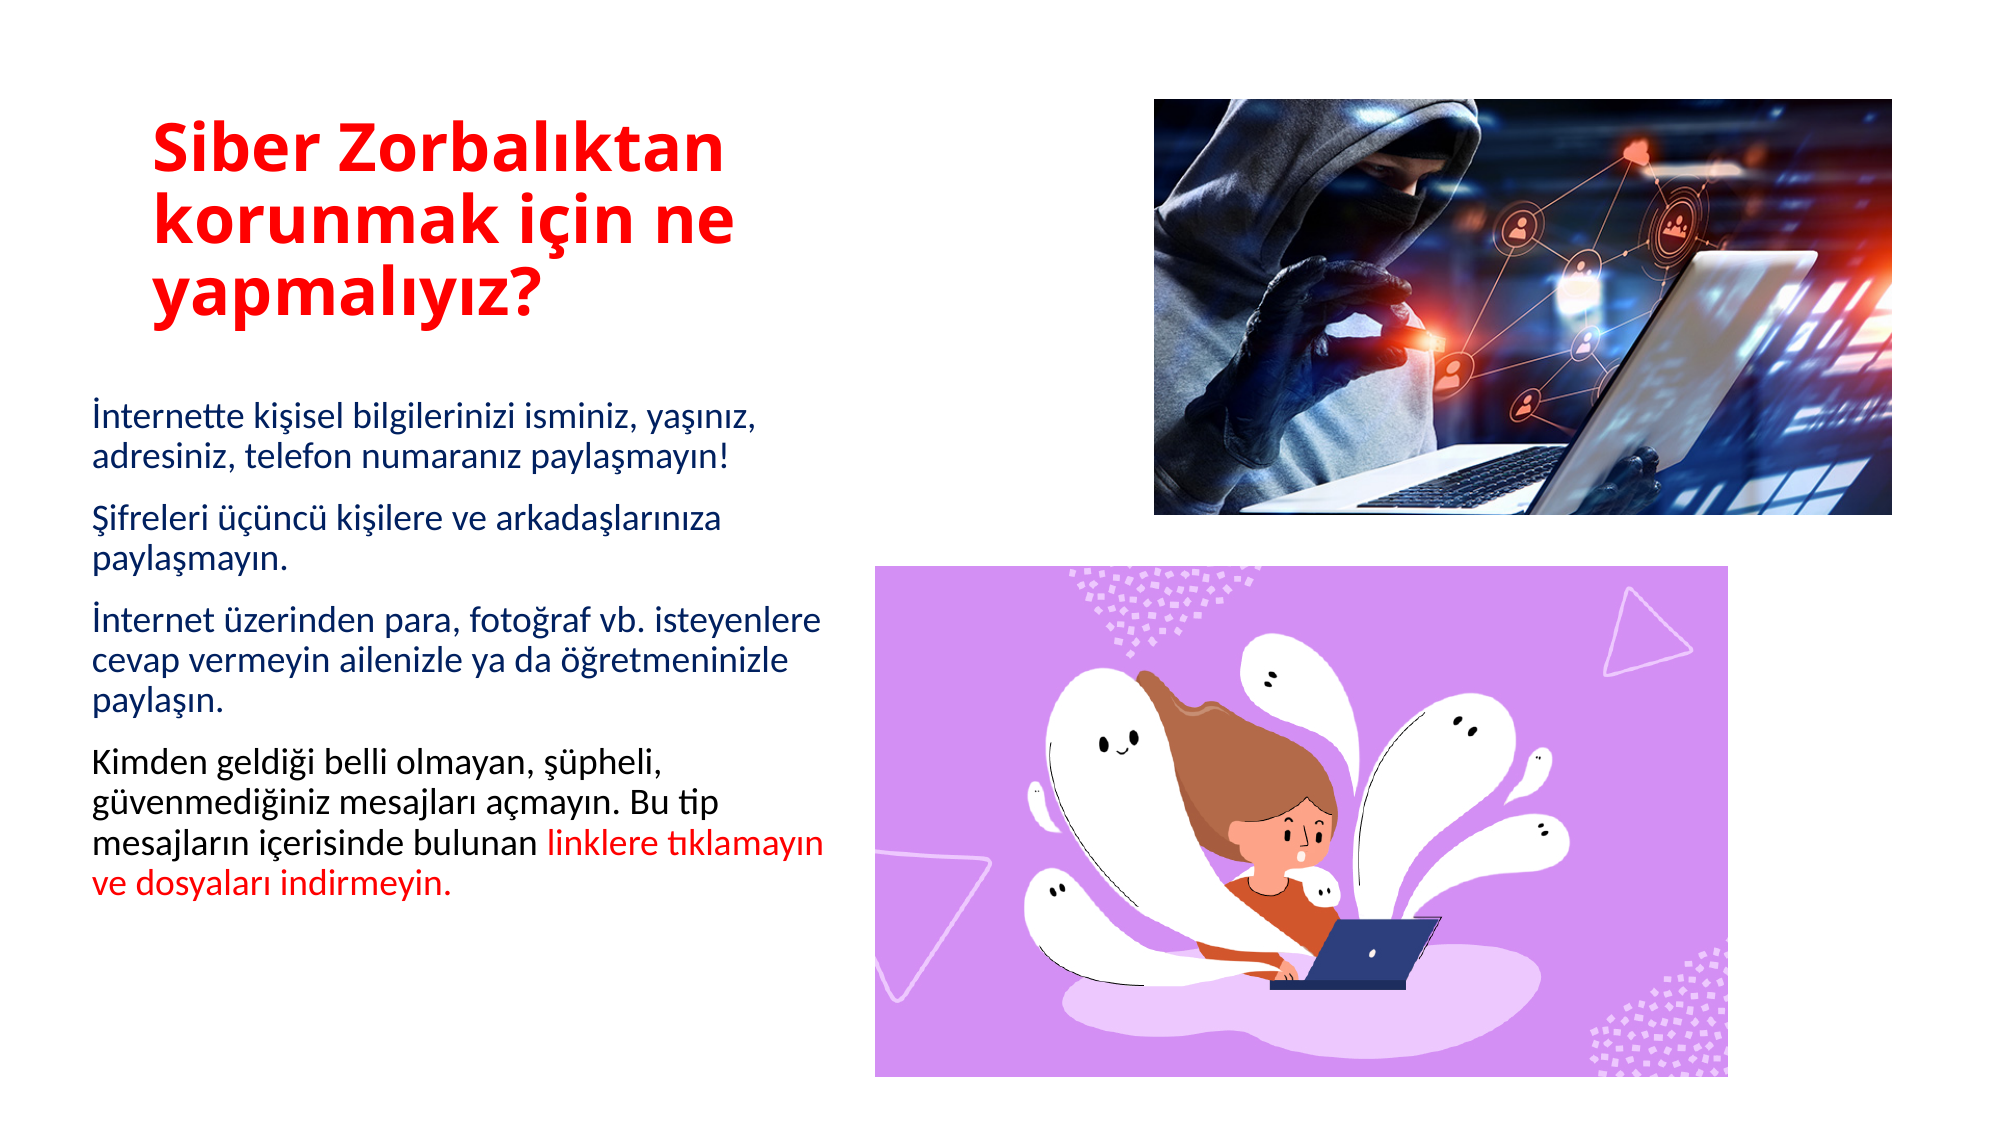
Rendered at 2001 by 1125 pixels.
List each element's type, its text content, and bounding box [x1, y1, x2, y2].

list İnternette kişisel bilgilerinizi isminiz, yaşınız, adresiniz, telefon numaranız paylaşmayın! Şifreleri üçüncü kişilere ve arkadaşlarınıza paylaşmayın. İnternet üzerinden para, fotoğraf vb. isteyenlere cevap vermeyin ailenizle ya da öğretmeninizle paylaşın. Kimden geldiği belli olmayan, şüpheli, güvenmediğiniz mesajları açmayın. Bu tip mesajların içerisinde bulunan linklere tıklamayın ve dosyaları indirmeyin. [76, 388, 849, 1043]
title Siber Zorbalıktan korunmak için ne yapmalıyız? [137, 75, 783, 338]
picture [875, 566, 1728, 1077]
picture [1154, 99, 1892, 515]
